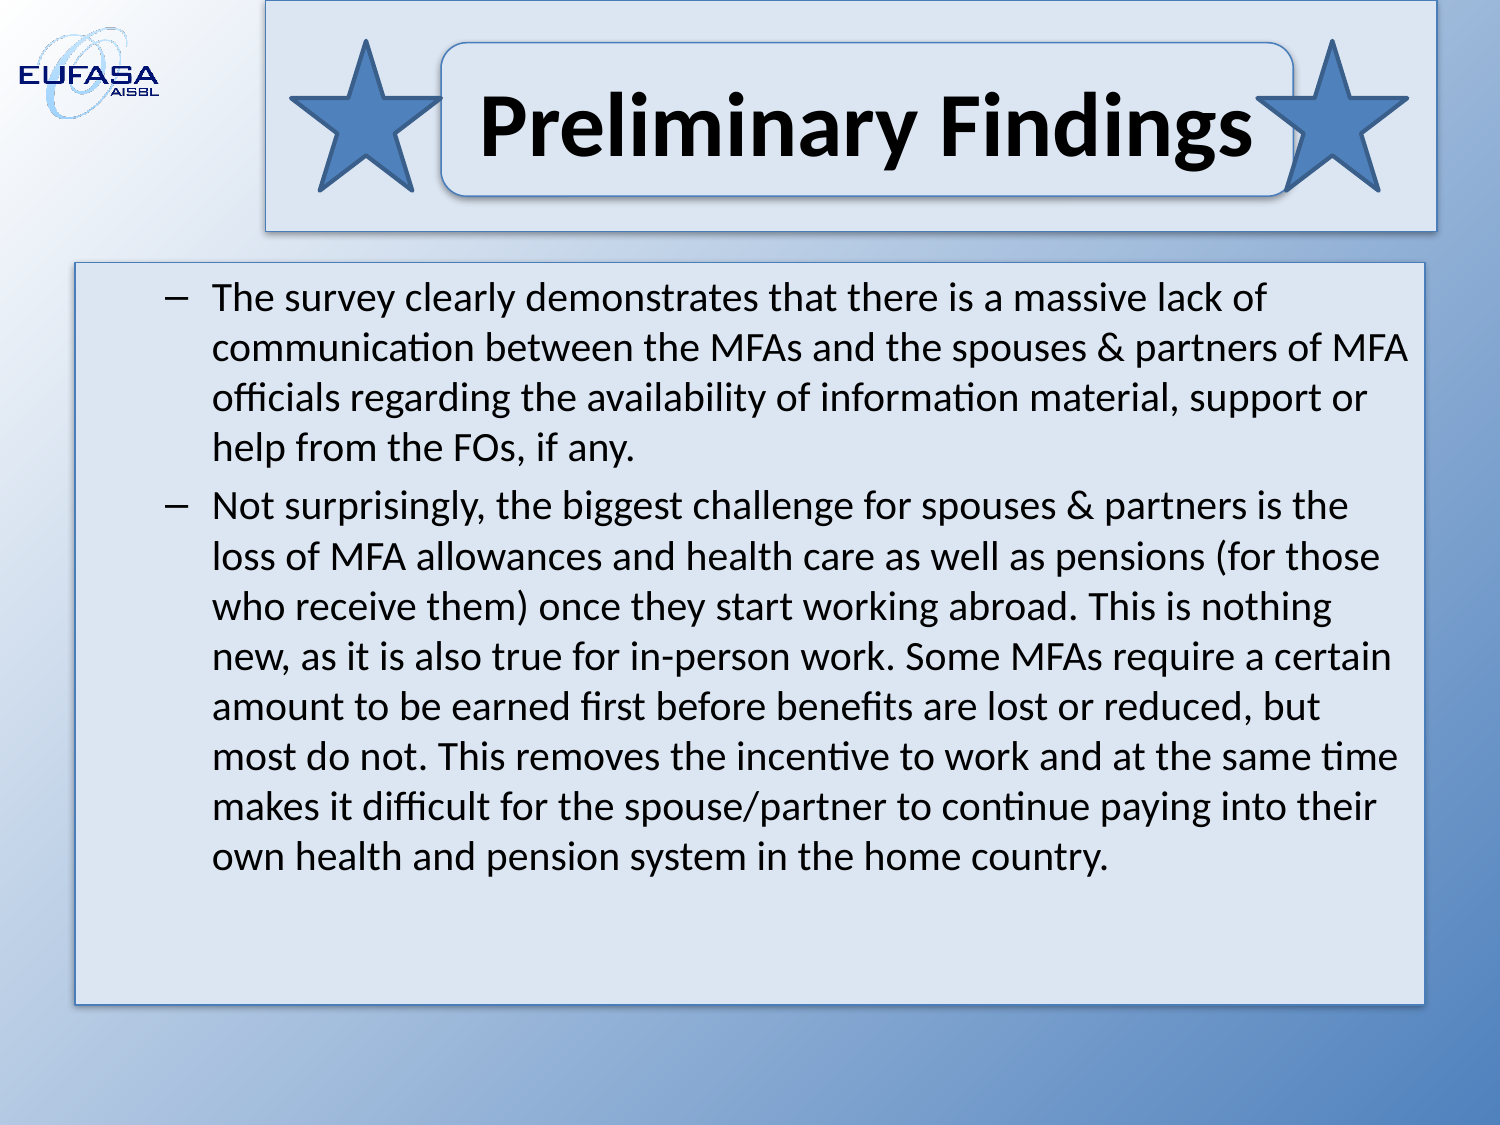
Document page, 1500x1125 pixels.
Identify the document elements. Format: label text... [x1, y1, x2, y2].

text_box Preliminary Findings [440, 41, 1295, 198]
text_box [1255, 38, 1410, 193]
text_box [289, 38, 443, 193]
title [265, 0, 1438, 232]
picture [4, 0, 175, 160]
list The survey clearly demonstrates that there is a massive lack of communication between the MFAs and the spouses & partners of MFA officials regarding the availability of information material, support or help from the FOs, if any. Not surprisingly, the biggest challenge for spouses & partners is the loss of MFA allowances and health care as well as pensions (for those who receive them) once they start working abroad. This is nothing new, as it is also true for in-person work. Some MFAs require a certain amount to be earned first before benefits are lost or reduced, but most do not. This removes the incentive to work and at the same time makes it difficult for the spouse/partner to continue paying into their own health and pension system in the home country. [74, 262, 1426, 1006]
